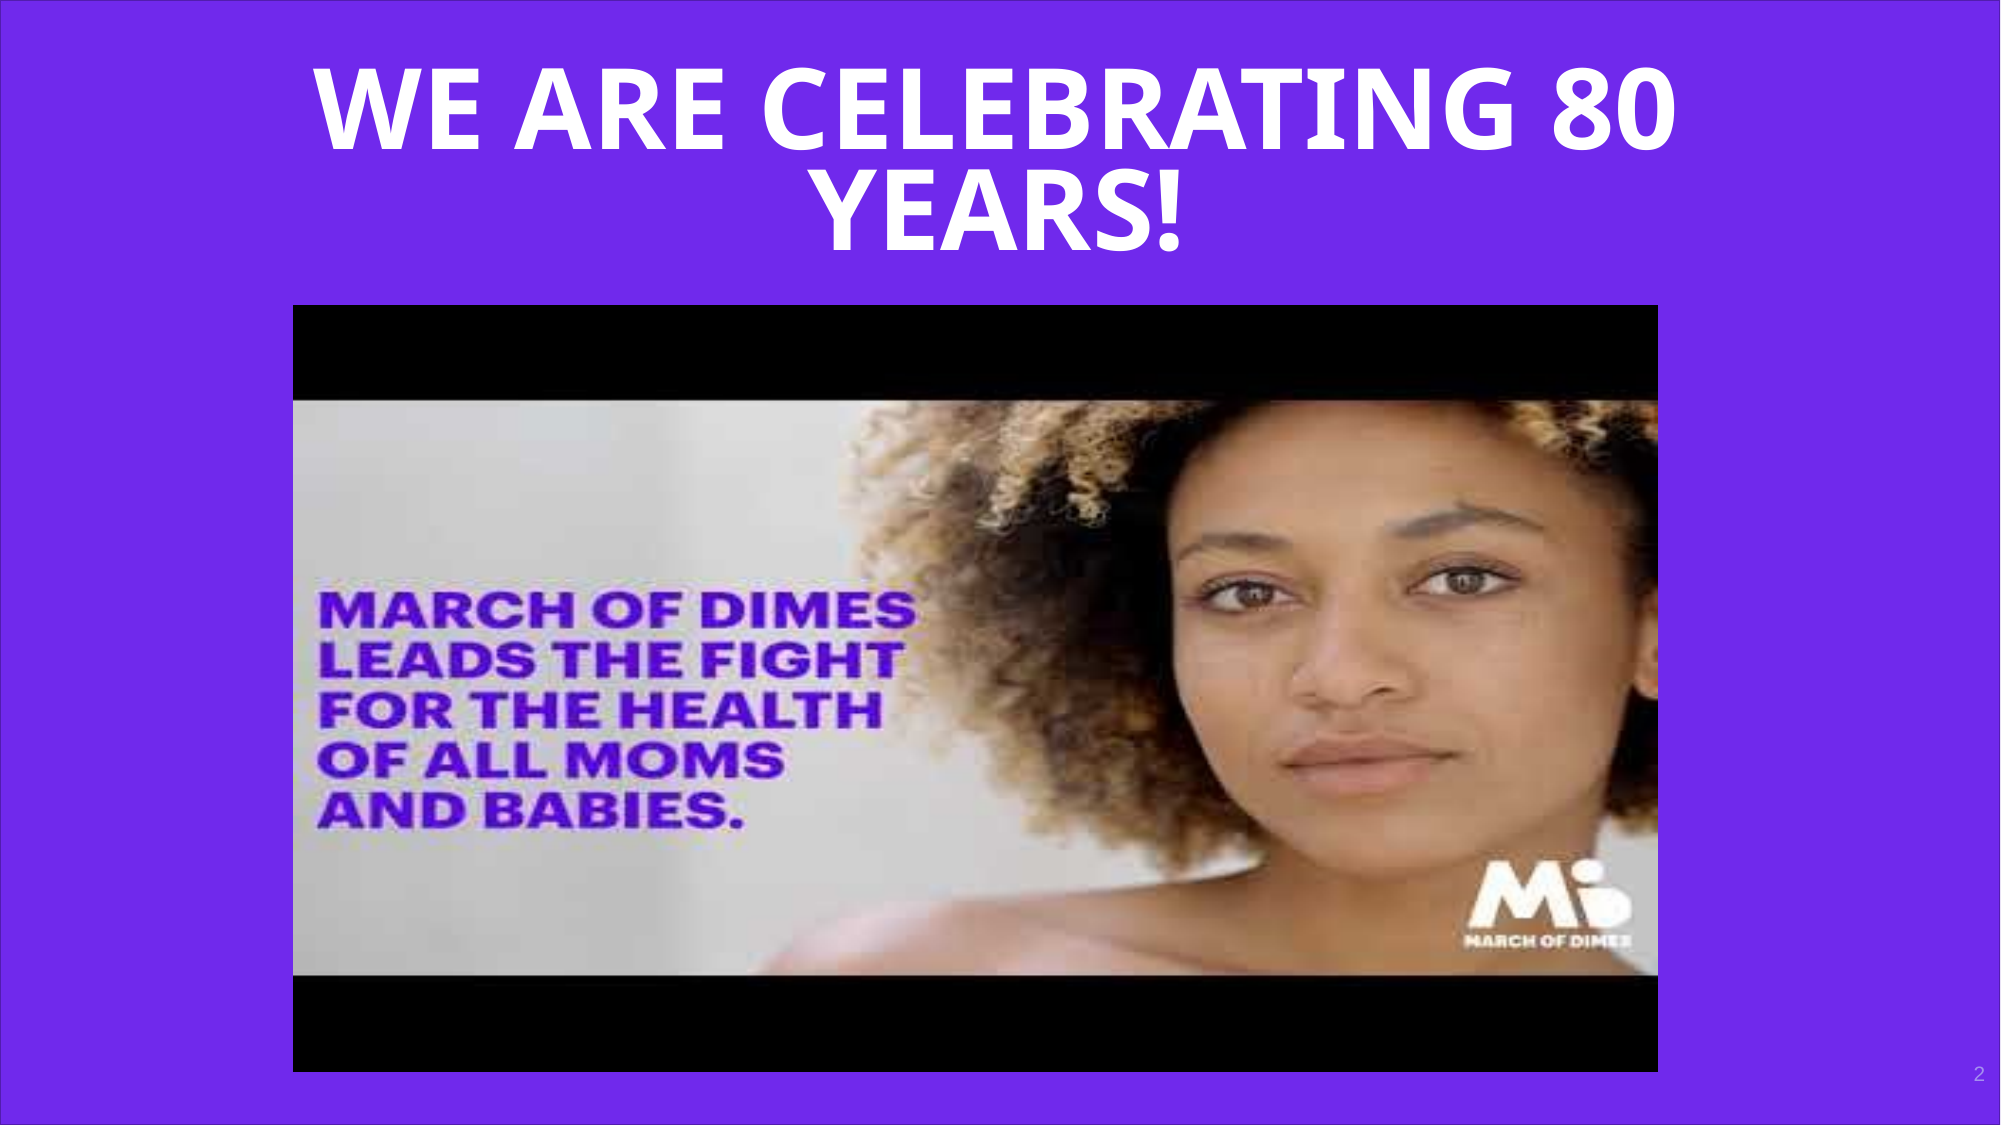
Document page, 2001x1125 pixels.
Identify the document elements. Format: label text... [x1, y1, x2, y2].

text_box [292, 304, 1659, 1073]
title We Are Celebrating 80 Years! [103, 48, 1891, 279]
slide_number 2 [1741, 1042, 2000, 1103]
